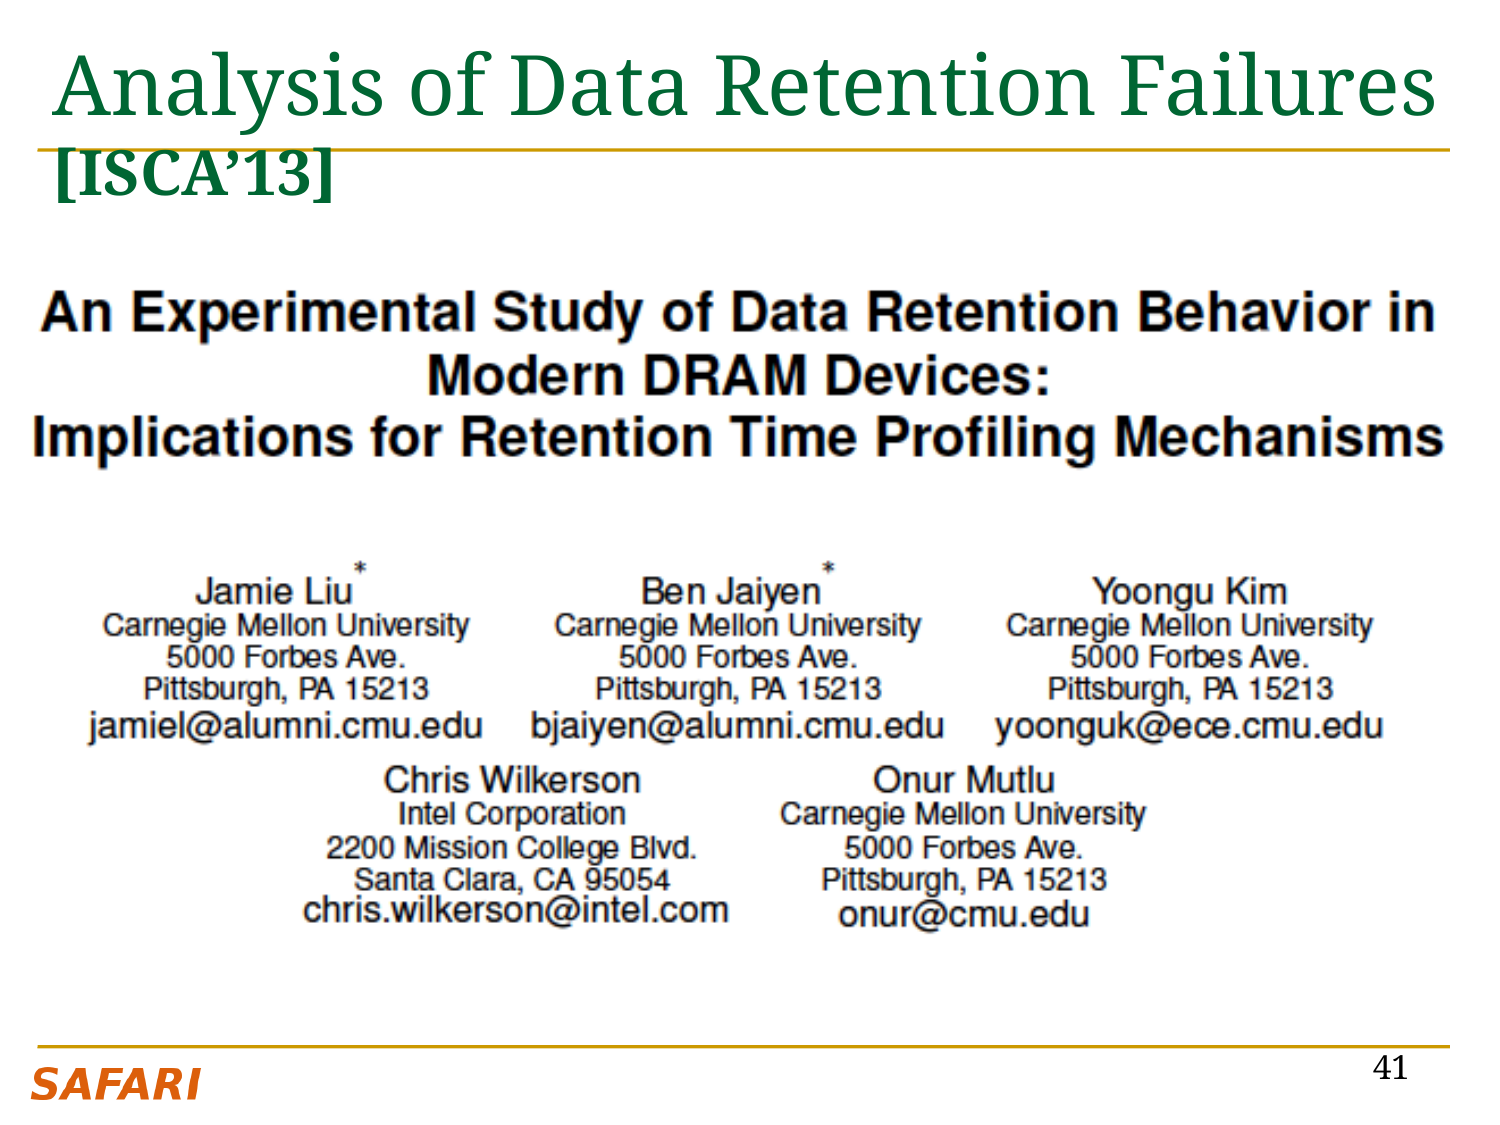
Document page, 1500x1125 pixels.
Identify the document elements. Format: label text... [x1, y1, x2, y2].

picture [29, 1058, 207, 1110]
slide_number 41 [1074, 1023, 1426, 1100]
title Analysis of Data Retention Failures [ISCA’13] [37, 24, 1500, 201]
picture [17, 272, 1471, 941]
